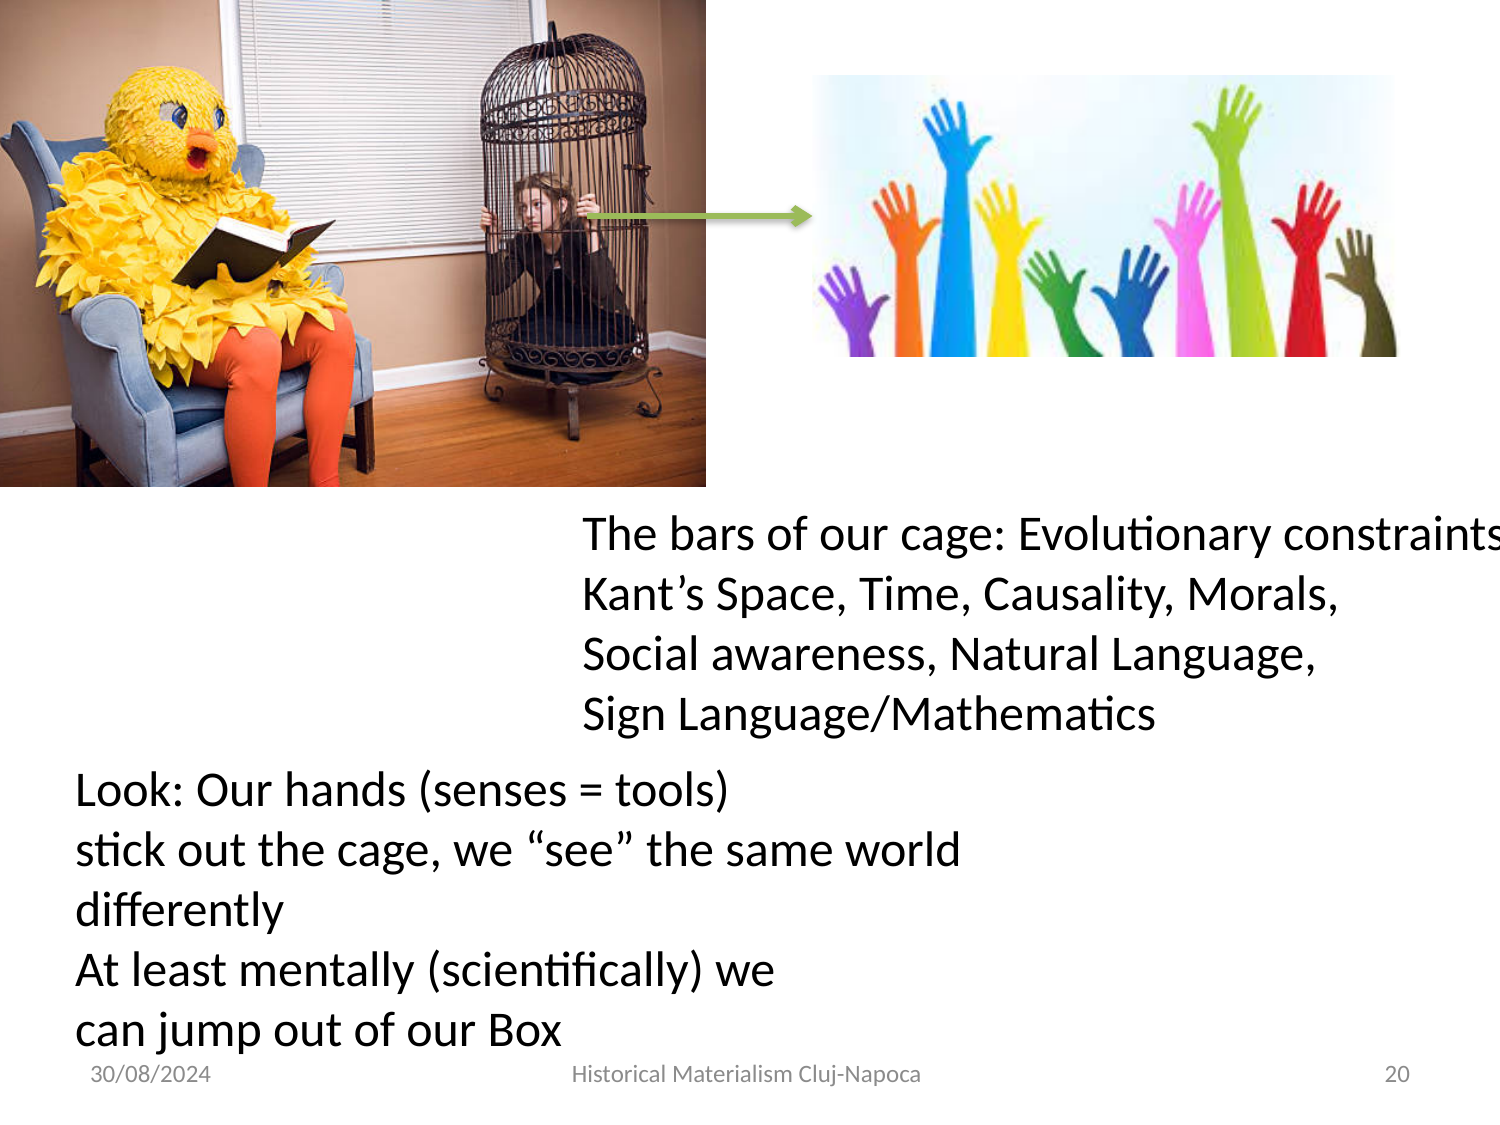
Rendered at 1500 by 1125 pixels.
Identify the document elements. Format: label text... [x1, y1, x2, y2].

picture [0, 0, 706, 487]
text_box The bars of our cage: Evolutionary constraints Kant’s Space, Time, Causality, Morals, Social awareness, Natural Language, Sign Language/Mathematics [567, 493, 1500, 749]
footer Historical Materialism Cluj-Napoca [512, 1042, 988, 1103]
slide_number 20 [1074, 1042, 1425, 1103]
text_box Look: Our hands (senses = tools) stick out the cage, we “see” the same world differently At least mentally (scientifically) we can jump out of our Box [60, 748, 978, 1064]
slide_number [75, 1042, 425, 1103]
picture [812, 74, 1401, 358]
